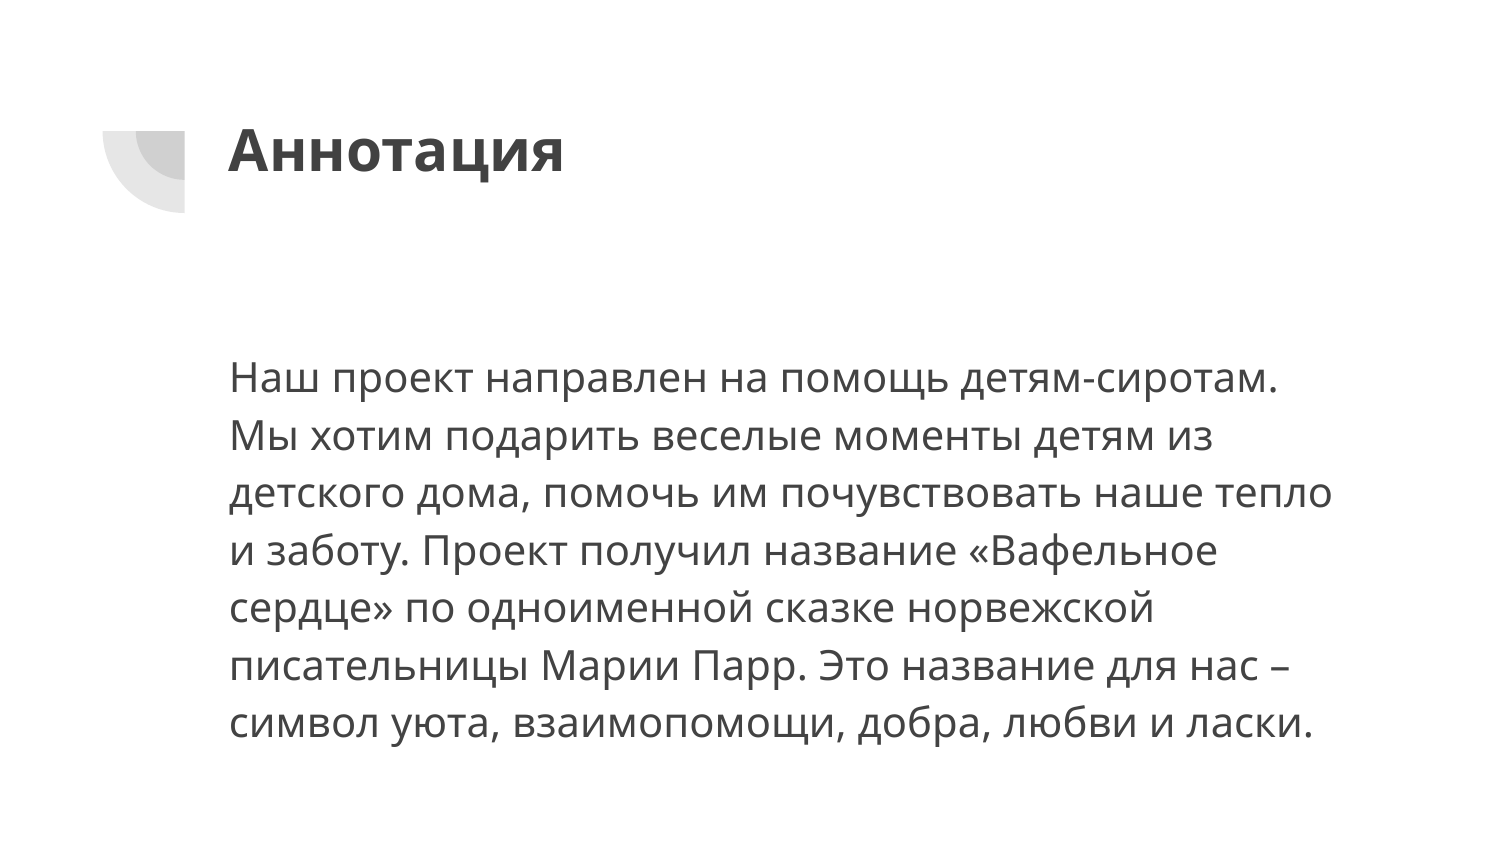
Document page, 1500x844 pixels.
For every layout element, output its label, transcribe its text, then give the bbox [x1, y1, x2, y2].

title Аннотация [213, 98, 1368, 263]
list Наш проект направлен на помощь детям-сиротам. Мы хотим подарить веселые моменты детям из детского дома, помочь им почувствовать наше тепло и заботу. Проект получил название «Вафельное сердце» по одноименной сказке норвежской писательницы Марии Парр. Это название для нас – символ уюта, взаимопомощи, добра, любви и ласки. [213, 328, 1368, 746]
